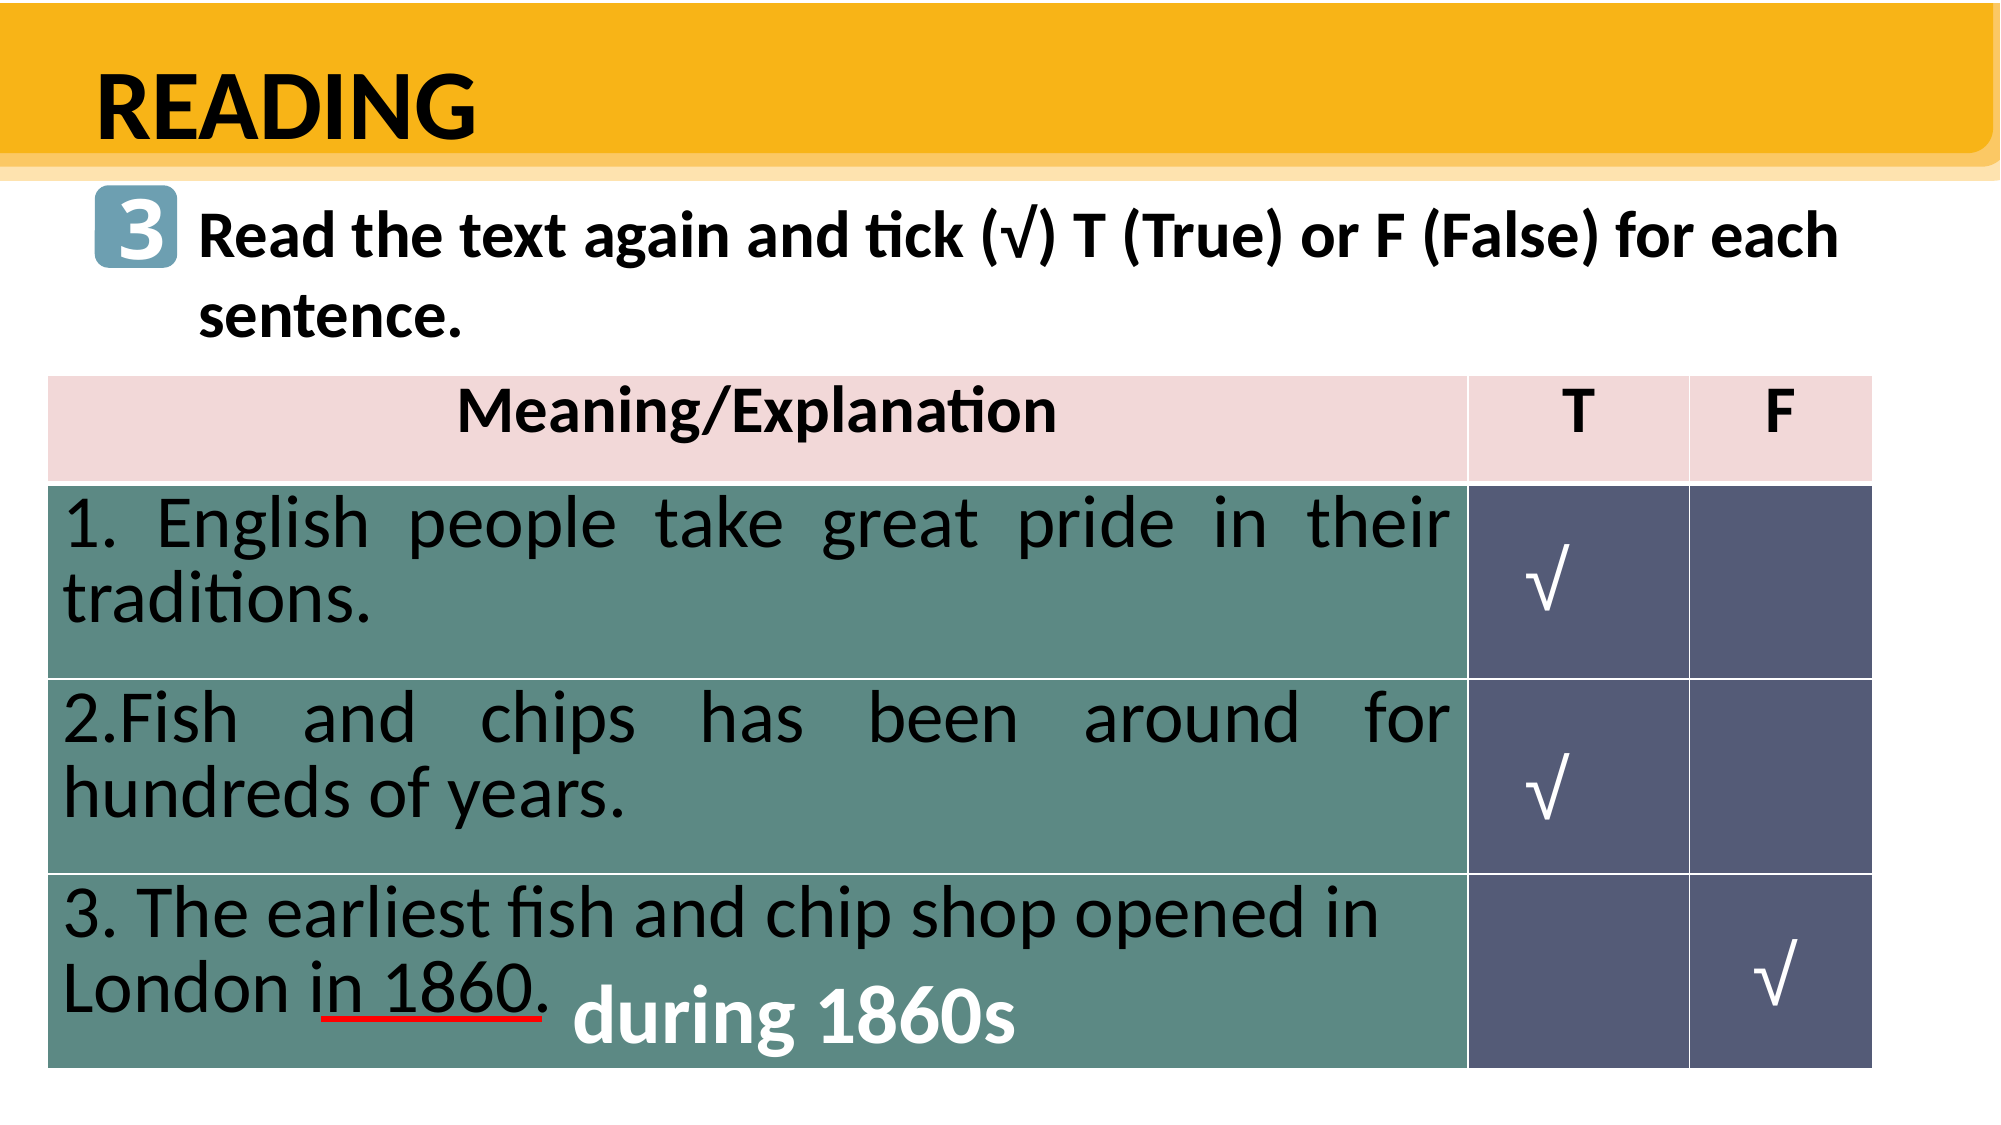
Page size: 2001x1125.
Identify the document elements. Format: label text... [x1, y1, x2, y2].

table_cell [1690, 875, 1872, 1068]
table_cell [1469, 486, 1689, 678]
table_header Meaning/Explanation [48, 376, 1467, 481]
table_cell 3. The earliest fish and chip shop opened in London in 1860. [48, 875, 1467, 1068]
text_box [93, 185, 103, 268]
table_cell [1469, 875, 1689, 1068]
table_cell [1469, 680, 1689, 873]
text_box √ [1510, 519, 1622, 635]
table_cell [1690, 486, 1872, 678]
table_header F [1690, 376, 1872, 481]
text_box √ [1510, 728, 1622, 844]
text_box [169, 185, 179, 268]
table_header T [1469, 376, 1689, 481]
text_box √ [1738, 914, 1850, 1030]
table_cell 1. English people take great pride in their traditions. [48, 486, 1467, 678]
table_cell 2.Fish and chips has been around for hundreds of years. [48, 680, 1467, 873]
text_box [0, 3, 2000, 181]
text_box Read the text again and tick (√) T (True) or F (False) for each sentence. [183, 183, 1970, 358]
text_box 3 [103, 181, 169, 284]
text_box during 1860s [557, 952, 1167, 1068]
table_cell [1690, 680, 1872, 873]
